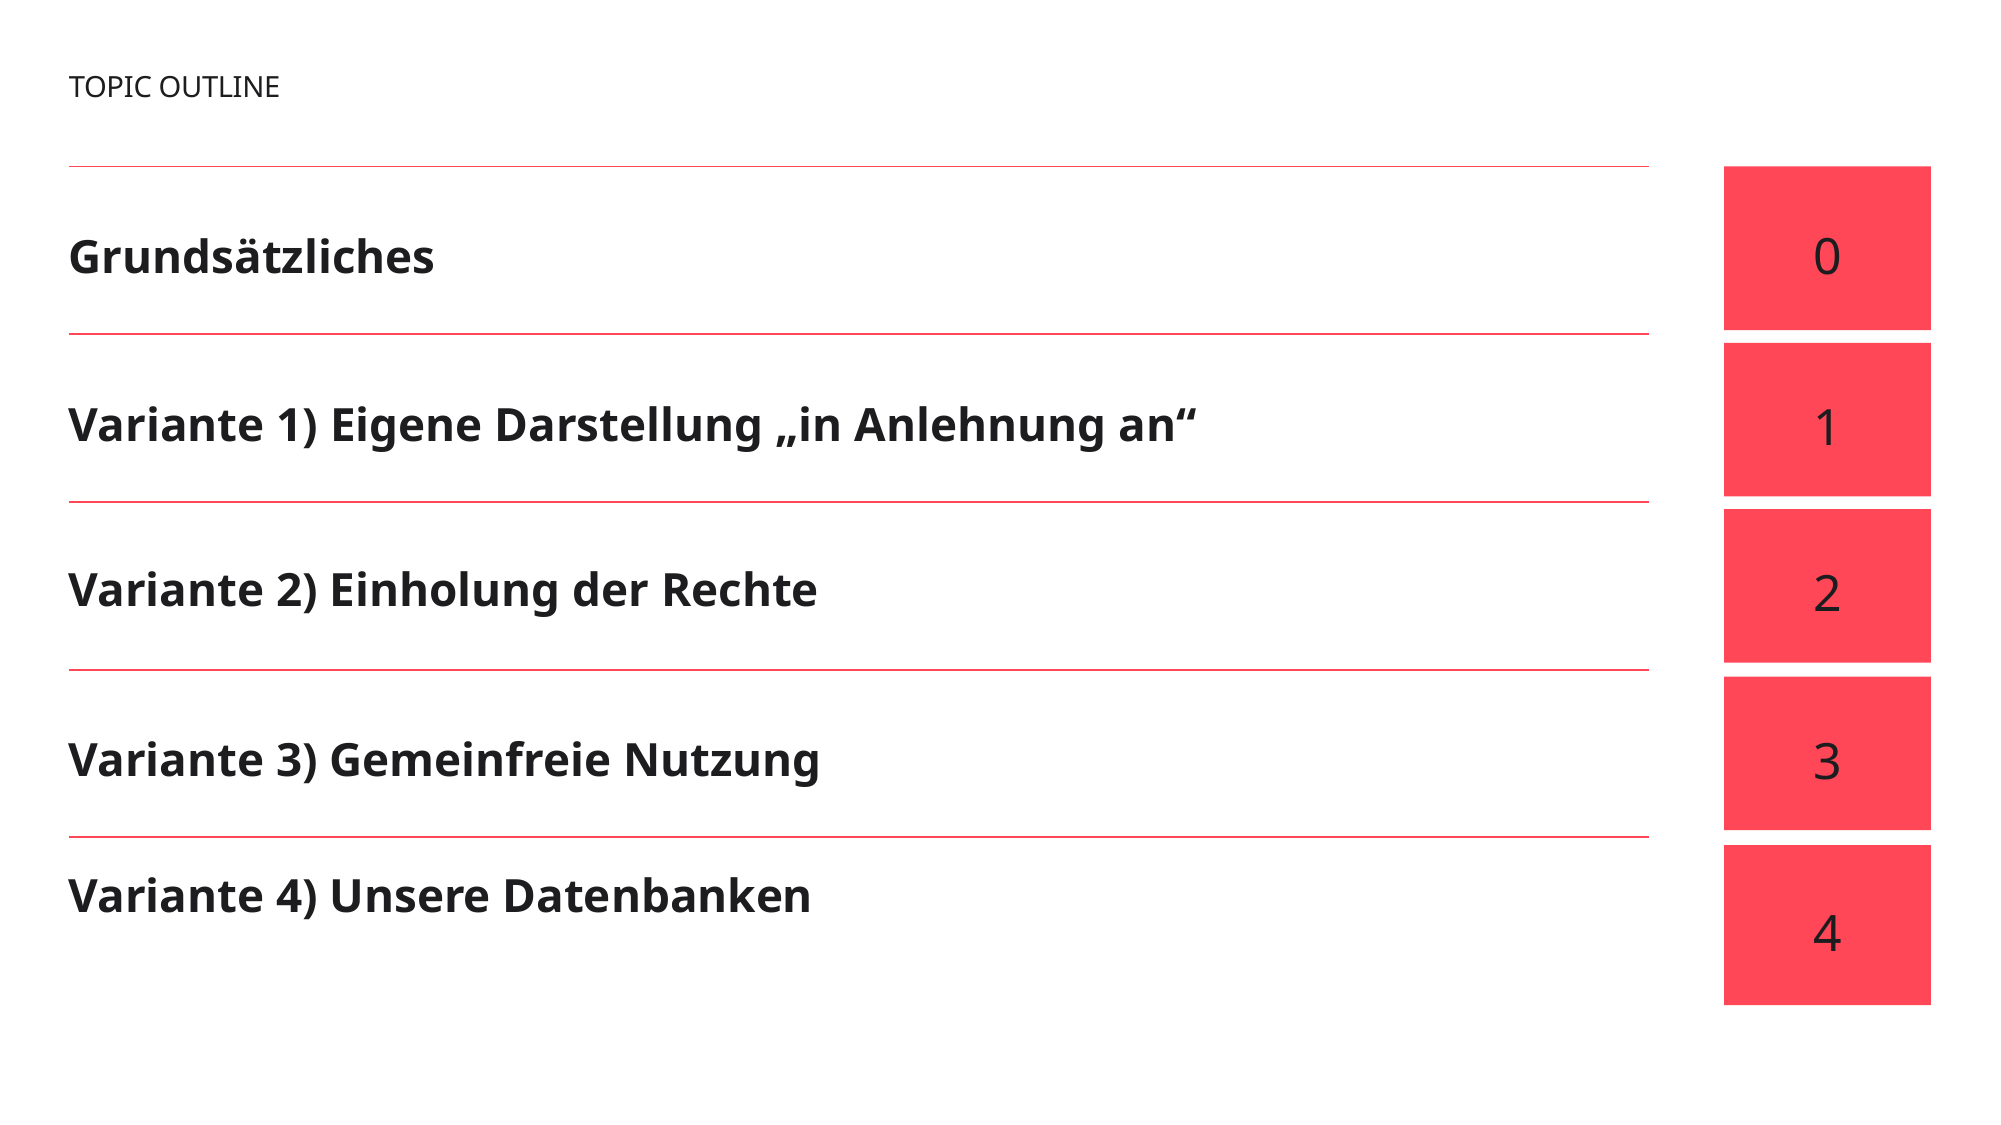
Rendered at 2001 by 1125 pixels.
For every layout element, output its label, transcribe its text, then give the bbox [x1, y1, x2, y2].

list 2 [1724, 509, 1931, 663]
list 1 [1724, 342, 1931, 497]
list Grundsätzliches [69, 167, 1634, 332]
list 4 [1724, 845, 1931, 1006]
list Variante 2) Einholung der Rechte [68, 500, 1634, 665]
list 3 [1724, 676, 1931, 831]
list Variante 4) Unsere Datenbanken [68, 839, 1634, 1004]
list Variante 3) Gemeinfreie Nutzung [68, 670, 1634, 835]
list 0 [1724, 166, 1931, 331]
list Variante 1) Eigene Darstellung „in Anlehnung an“ [69, 335, 1634, 500]
